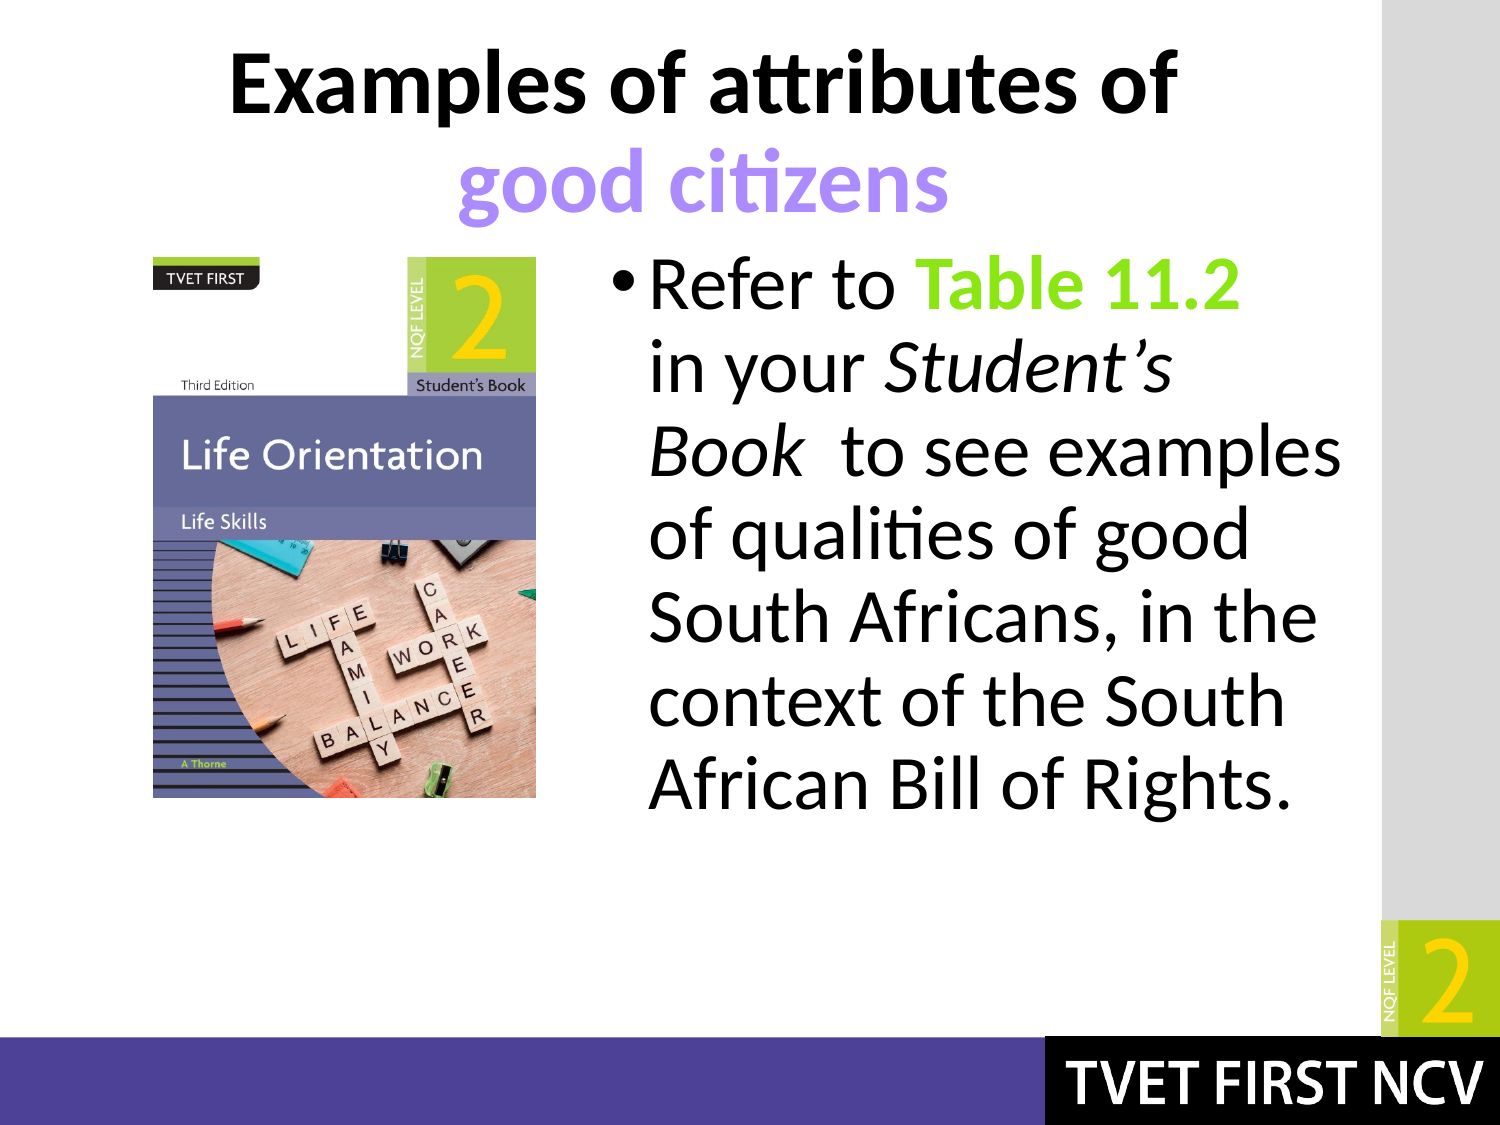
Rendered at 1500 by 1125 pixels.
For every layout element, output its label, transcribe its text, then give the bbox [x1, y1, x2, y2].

list Refer to Table 11.2 in your Student’s Book to see examples of qualities of good South Africans, in the context of the South African Bill of Rights. [595, 235, 1360, 843]
title Examples of attributes of good citizens [69, 32, 1360, 236]
picture [1065, 1050, 1484, 1120]
picture [153, 257, 536, 798]
picture [1381, 920, 1500, 1037]
